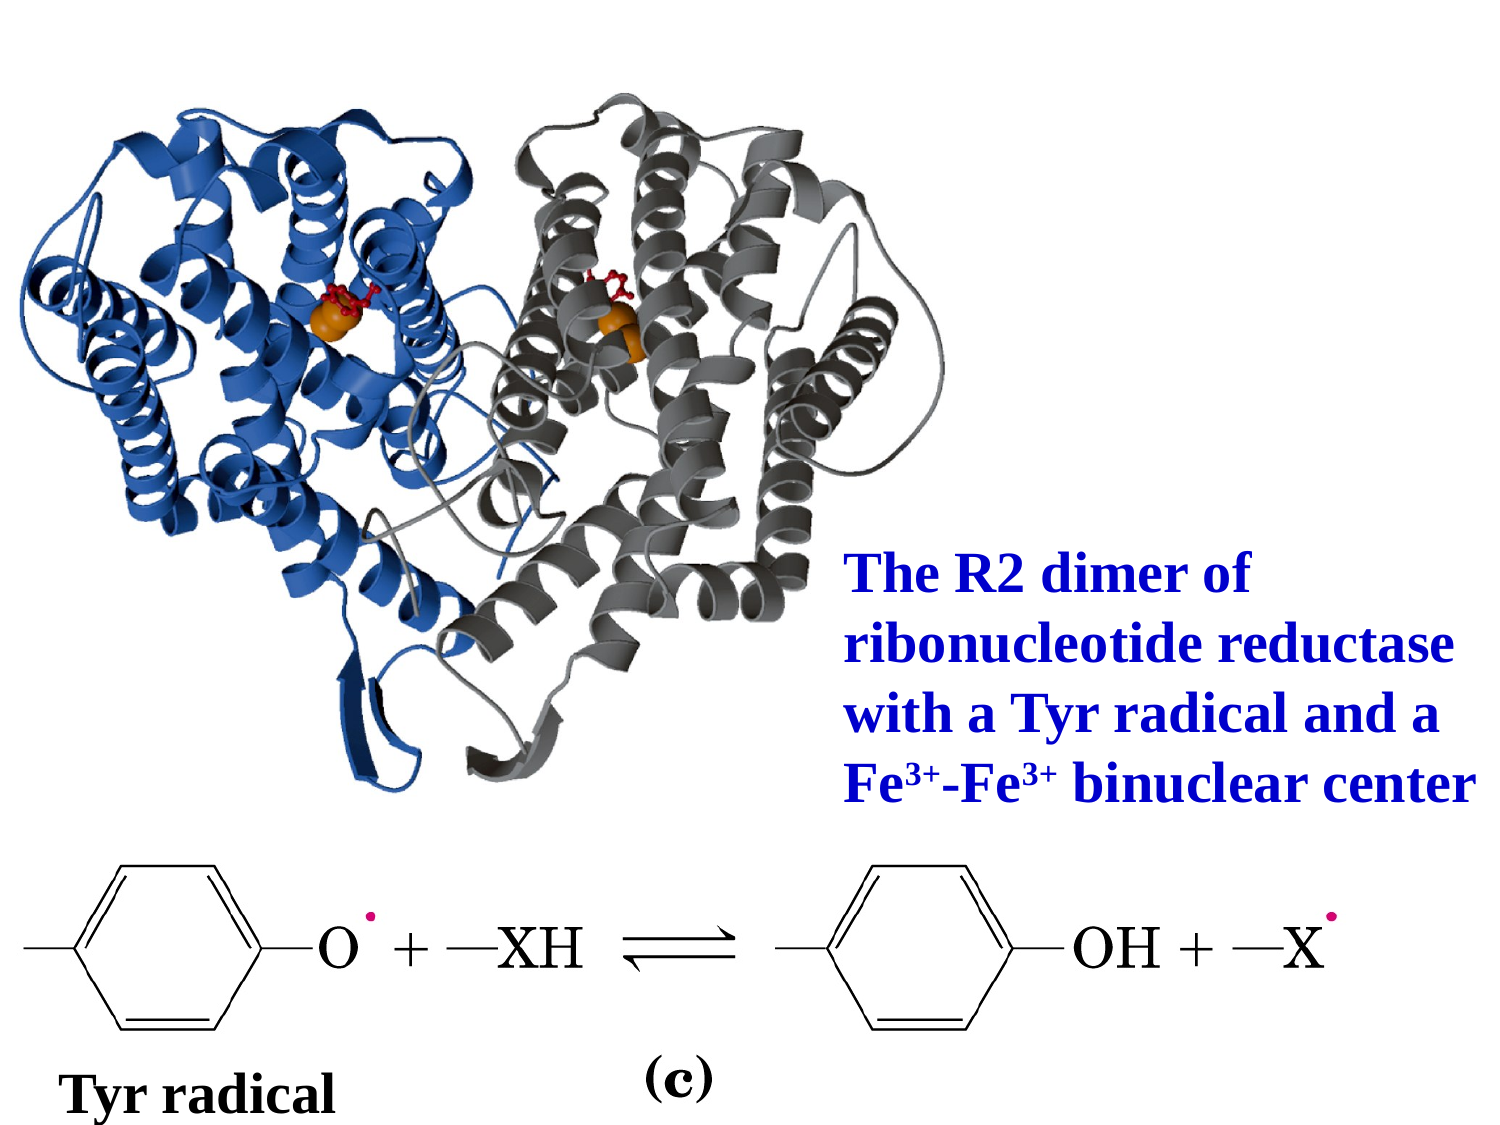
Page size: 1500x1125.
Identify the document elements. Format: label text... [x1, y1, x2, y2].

picture [0, 847, 1353, 1116]
picture [0, 77, 957, 803]
text_box The R2 dimer of ribonucleotide reductase with a Tyr radical and a Fe3+-Fe3+ binuclear center [828, 527, 1493, 942]
